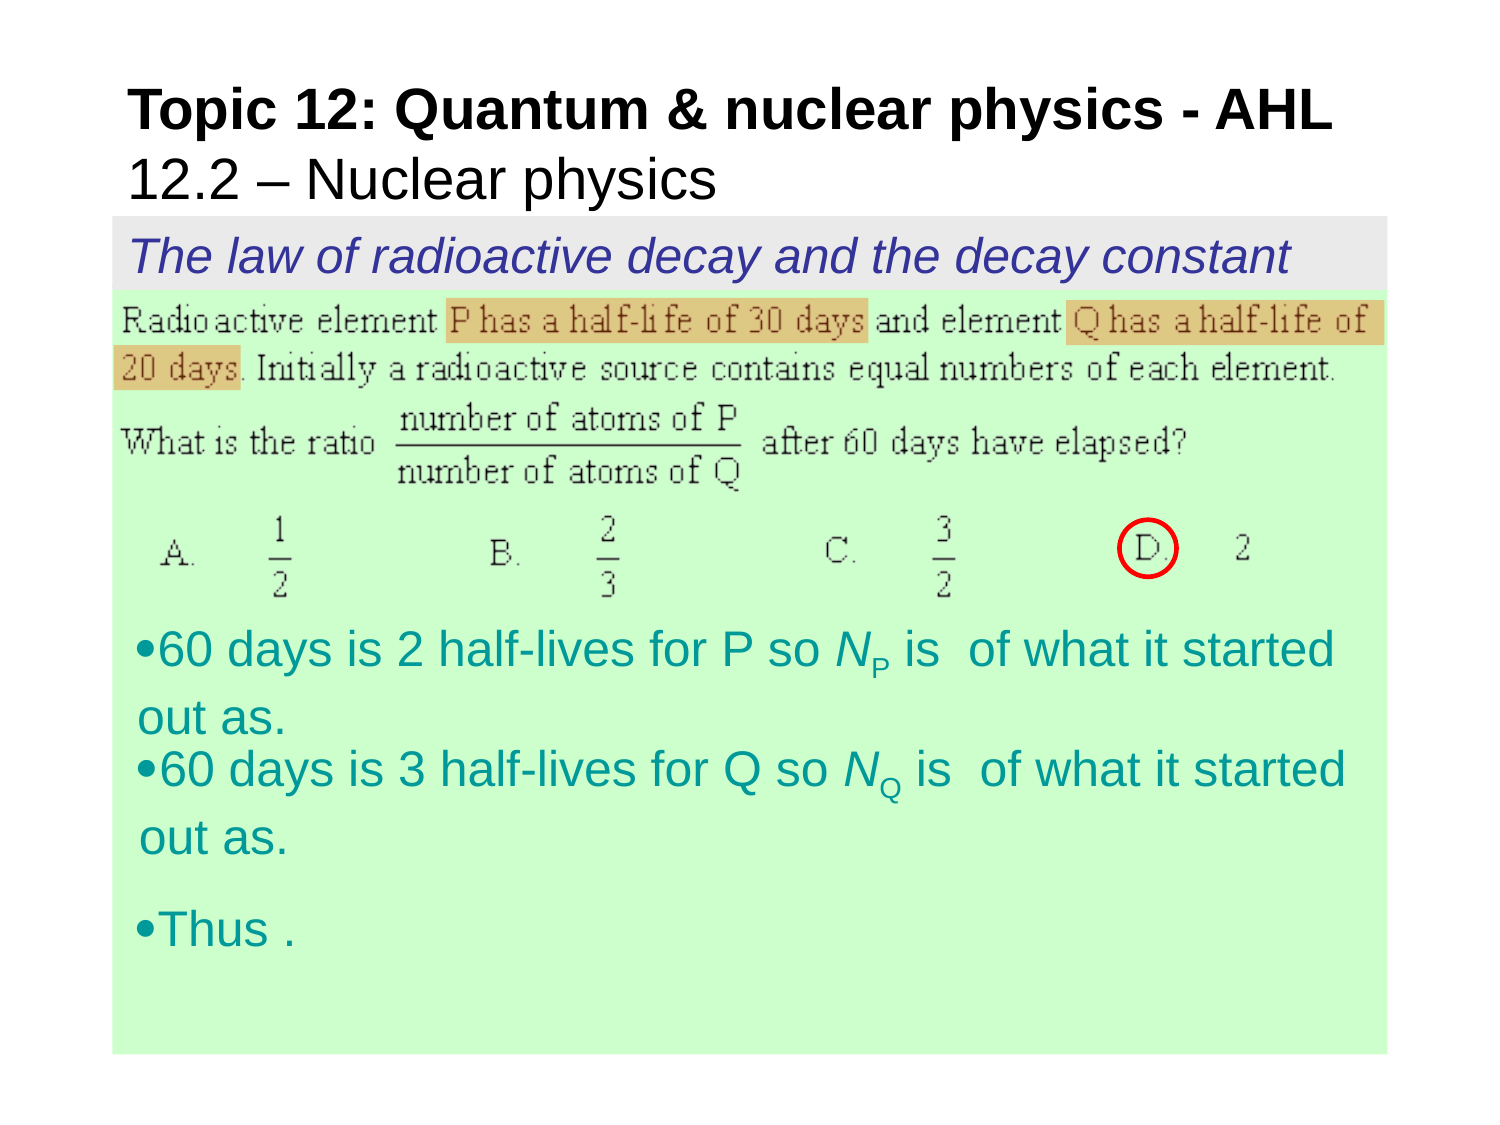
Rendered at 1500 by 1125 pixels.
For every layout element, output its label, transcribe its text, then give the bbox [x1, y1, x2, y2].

picture [113, 294, 1385, 615]
text_box [112, 618, 1388, 1055]
text_box Topic 12: Quantum & nuclear physics - AHL 12.2 – Nuclear physics [112, 67, 1388, 215]
text_box The law of radioactive decay and the decay constant [112, 216, 1388, 290]
text_box [112, 290, 1388, 296]
